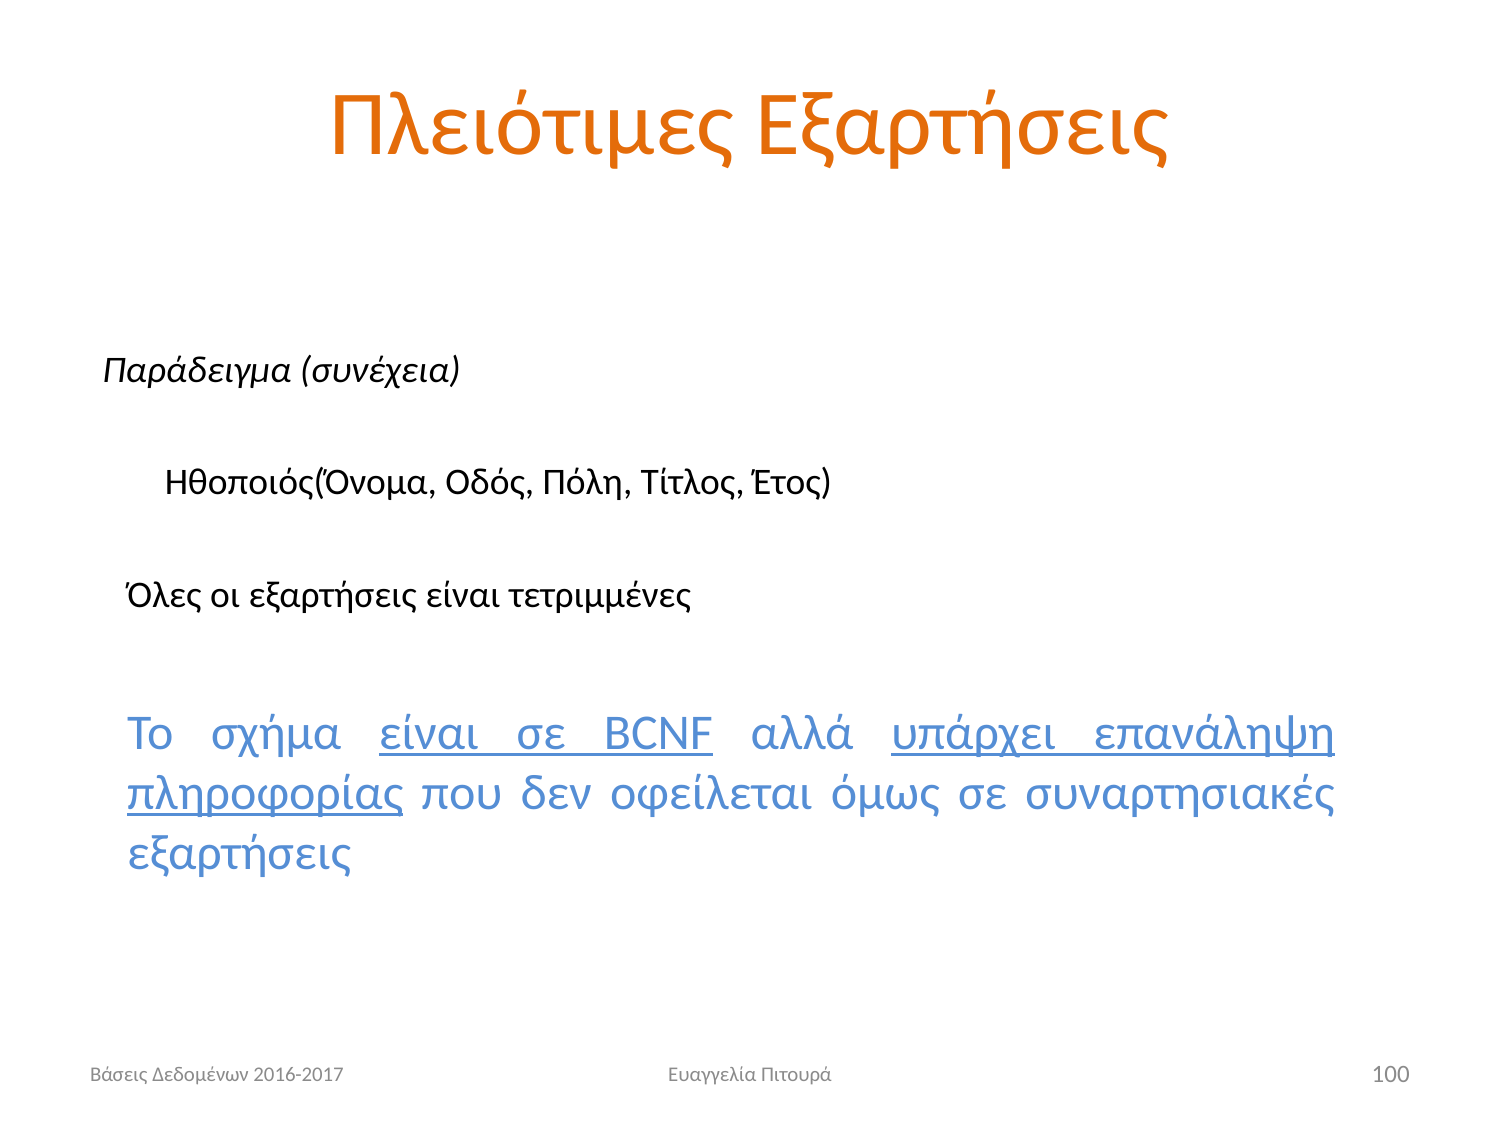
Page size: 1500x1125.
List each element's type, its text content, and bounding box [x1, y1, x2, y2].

slide_number Βάσεις Δεδομένων 2016-2017 [75, 1042, 425, 1103]
title Πλειότιμες Εξαρτήσεις [75, 23, 1425, 212]
footer Ευαγγελία Πιτουρά [512, 1042, 988, 1103]
text_box Όλες οι εξαρτήσεις είναι τετριμμένες [112, 562, 1093, 623]
text_box Ηθοποιός(Όνομα, Οδός, Πόλη, Τίτλος, Έτος) [150, 449, 1250, 510]
slide_number 100 [1074, 1042, 1425, 1103]
text_box Το σχήμα είναι σε BCNF αλλά υπάρχει επανάληψη πληροφορίας που δεν οφείλεται όμως σε συναρτησιακές εξαρτήσεις [112, 692, 1350, 888]
text_box Παράδειγμα (συνέχεια) [87, 337, 1288, 398]
